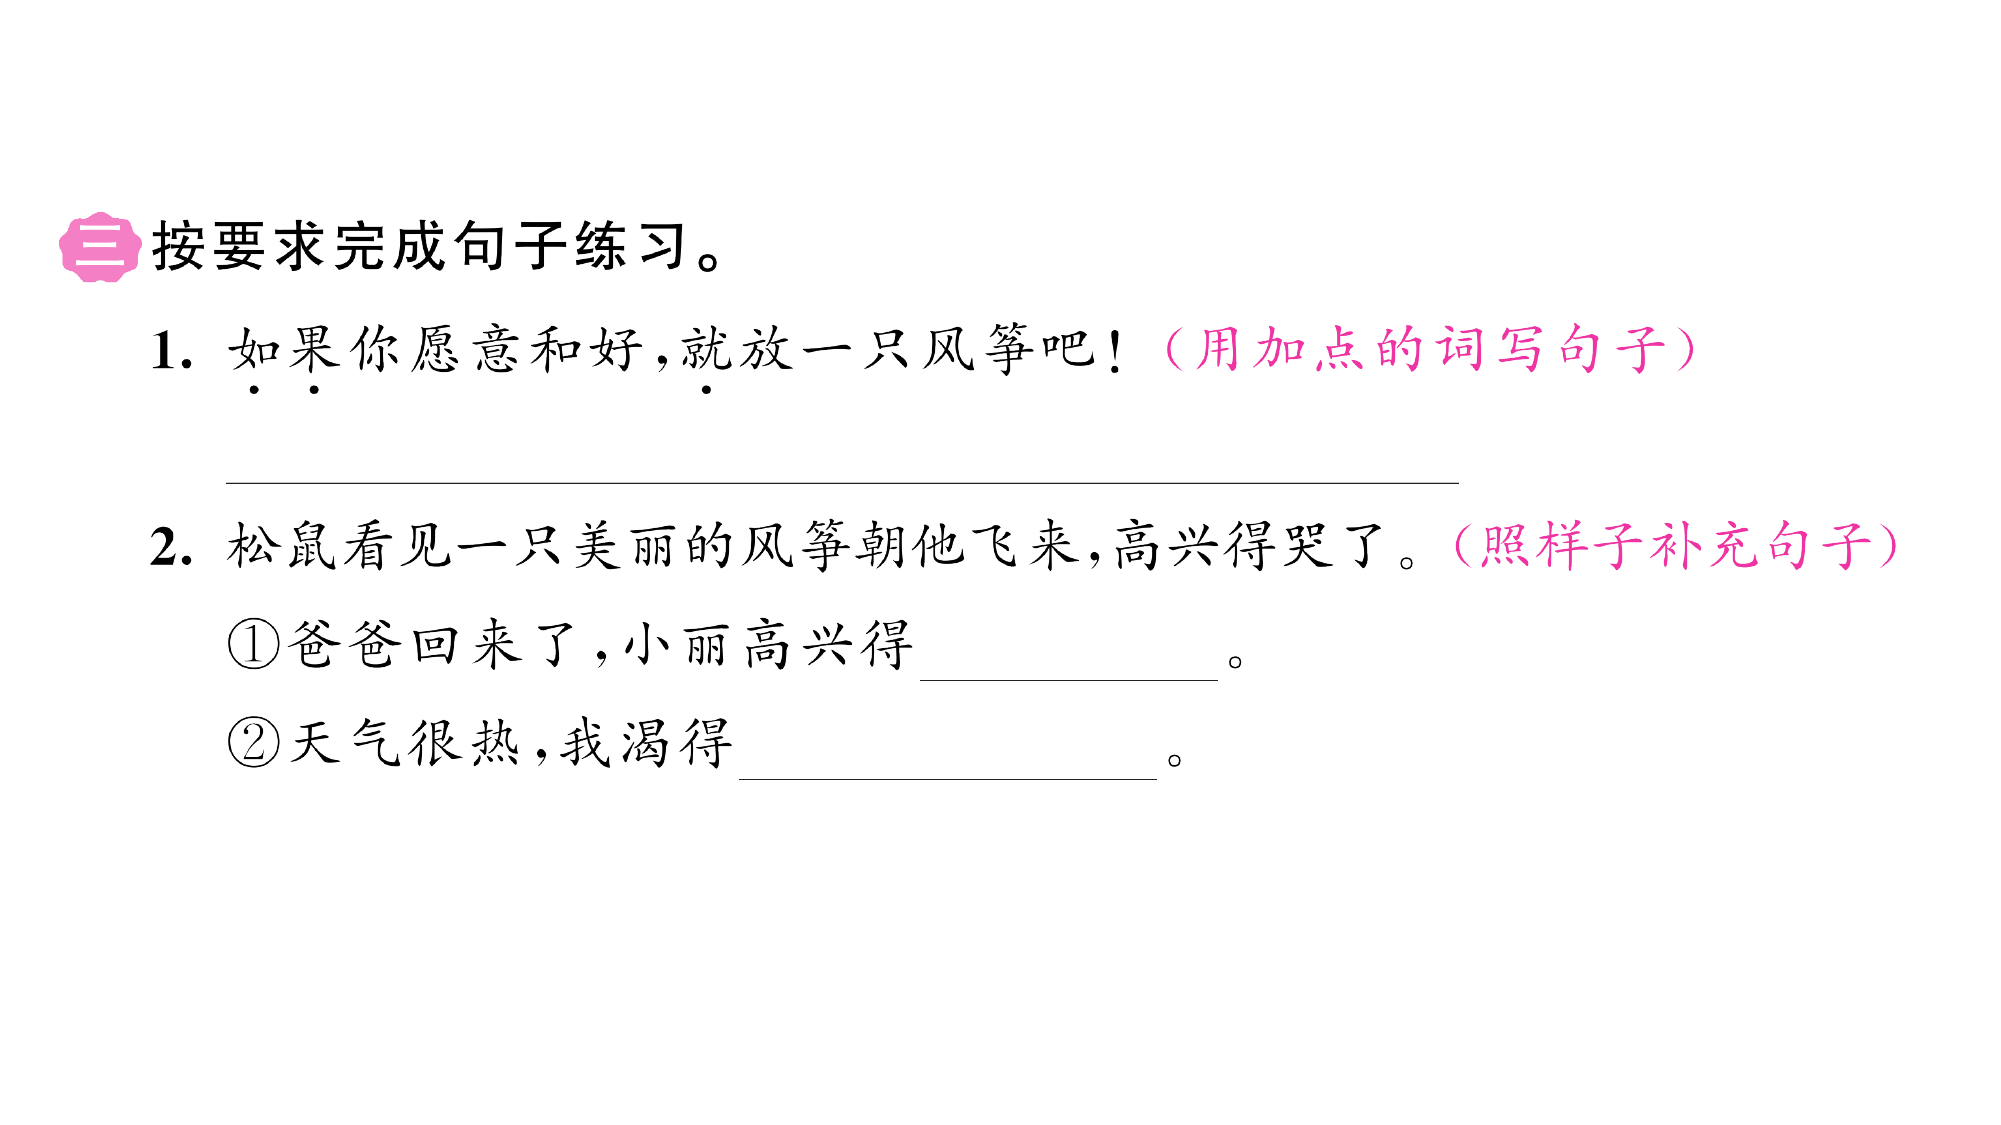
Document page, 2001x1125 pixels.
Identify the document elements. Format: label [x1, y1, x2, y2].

picture [55, 196, 1945, 792]
